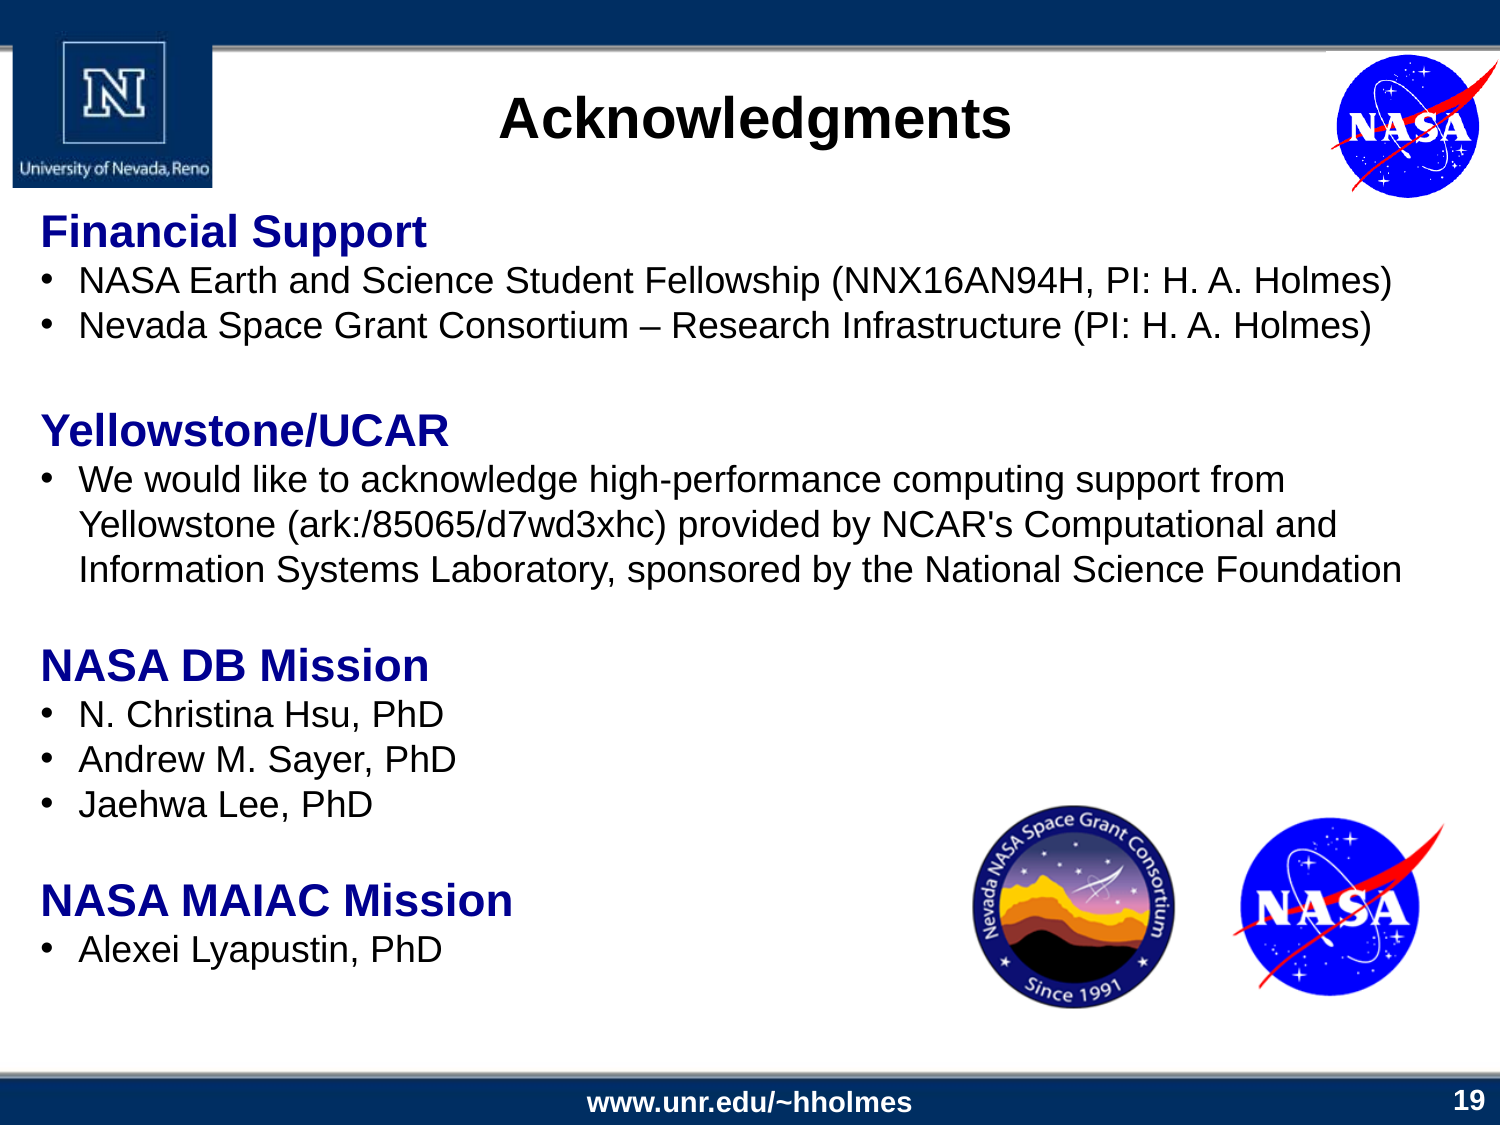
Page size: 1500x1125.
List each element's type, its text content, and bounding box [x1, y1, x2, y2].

picture [962, 787, 1451, 1019]
footer www.unr.edu/~hholmes [512, 1075, 988, 1125]
picture [0, 0, 1500, 201]
slide_number 19 [1150, 1073, 1500, 1125]
picture [0, 1062, 1500, 1125]
list Financial Support NASA Earth and Science Student Fellowship (NNX16AN94H, PI: H. A. Holmes) Nevada Space Grant Consortium – Research Infrastructure (PI: H. A. Holmes) Yellowstone/UCAR We would like to acknowledge high-performance computing support from Yellowstone (ark:/85065/d7wd3xhc) provided by NCAR's Computational and Information Systems Laboratory, sponsored by the National Science Foundation NASA DB Mission N. Christina Hsu, PhD Andrew M. Sayer, PhD Jaehwa Lee, PhD NASA MAIAC Mission Alexei Lyapustin, PhD [25, 193, 1476, 1055]
title Acknowledgments [216, 56, 1321, 182]
